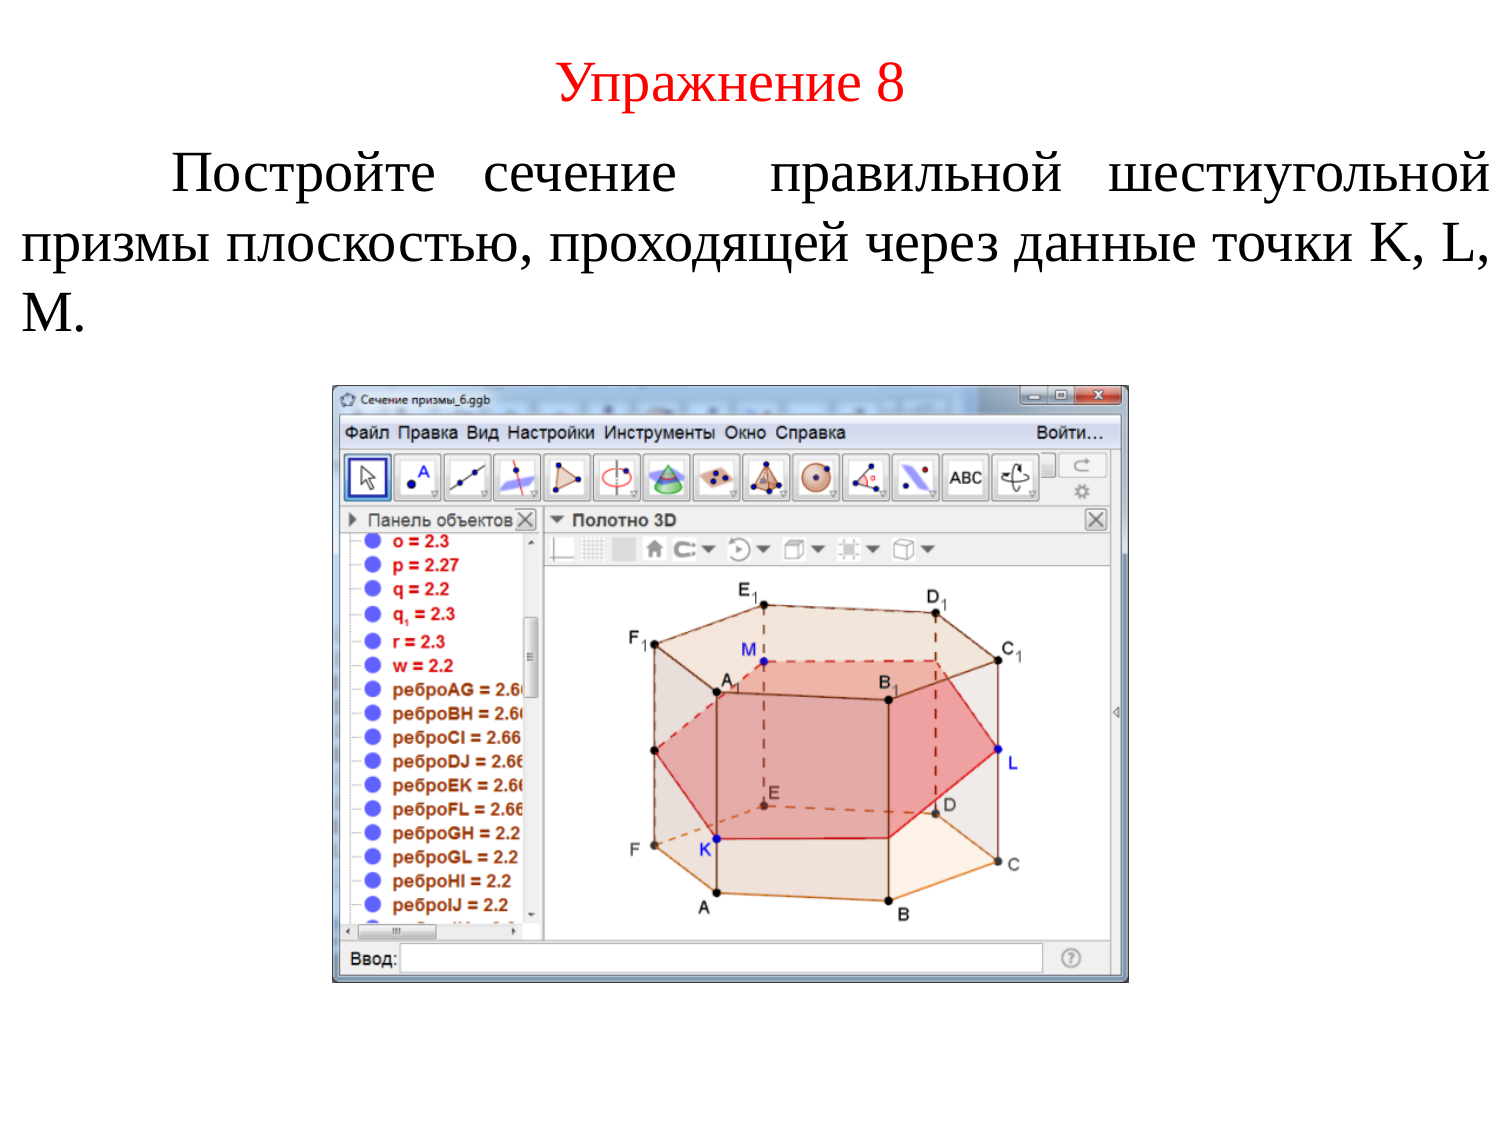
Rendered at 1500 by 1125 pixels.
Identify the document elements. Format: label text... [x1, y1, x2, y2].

text_box Упражнение 8 [369, 35, 1091, 121]
picture [331, 385, 1129, 983]
text_box Постройте сечение правильной шестиугольной призмы плоскостью, проходящей через данные точки K, L, M. [6, 125, 1500, 351]
